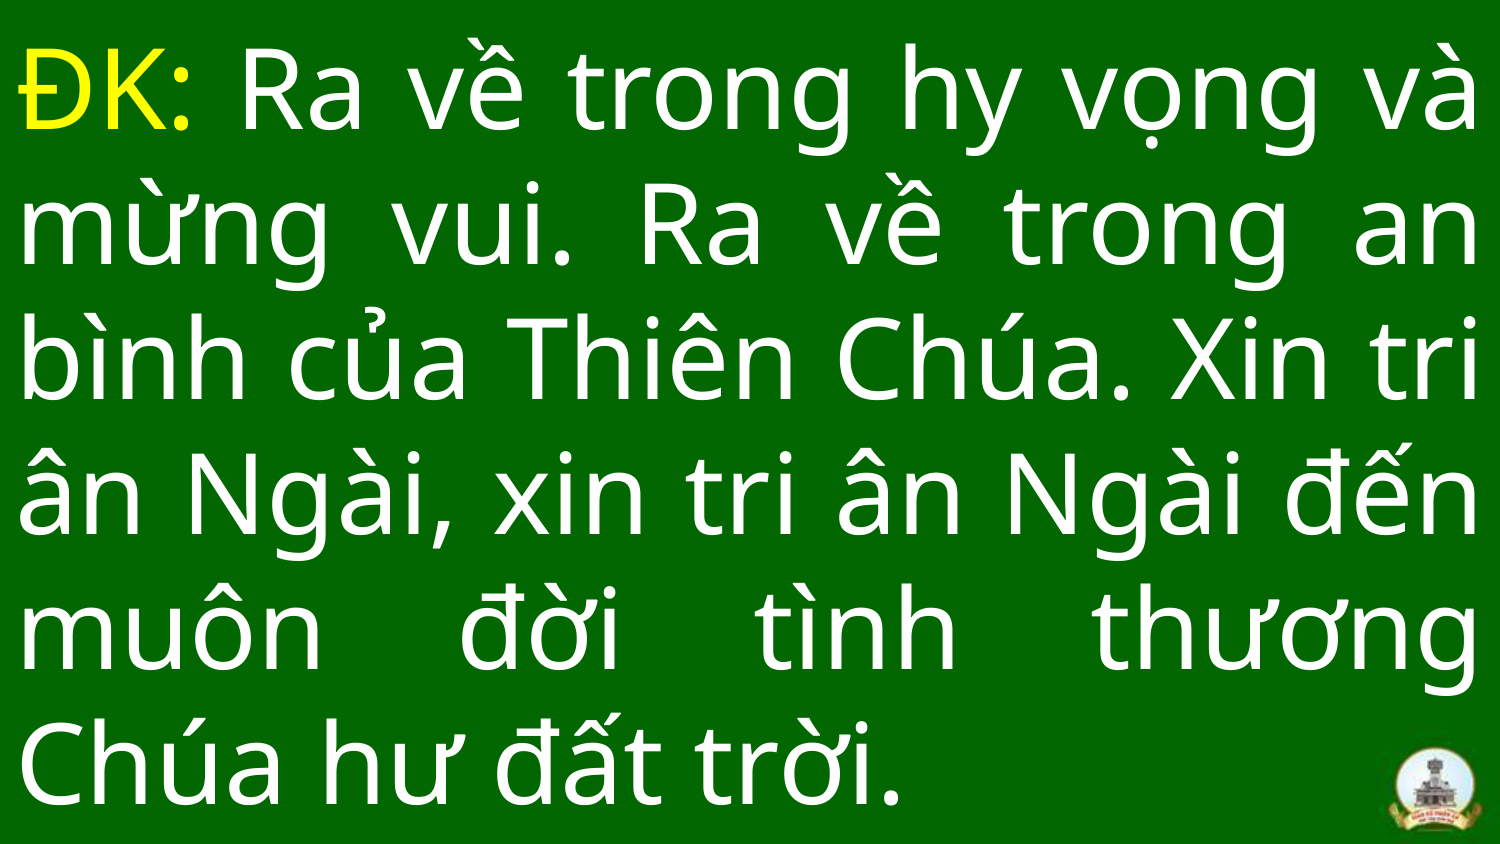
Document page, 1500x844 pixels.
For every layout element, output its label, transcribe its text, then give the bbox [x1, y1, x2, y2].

title ĐK: Ra về trong hy vọng và mừng vui. Ra về trong an bình của Thiên Chúa. Xin tri ân Ngài, xin tri ân Ngài đến muôn đời tình thương Chúa hư đất trời. [0, 0, 1500, 844]
